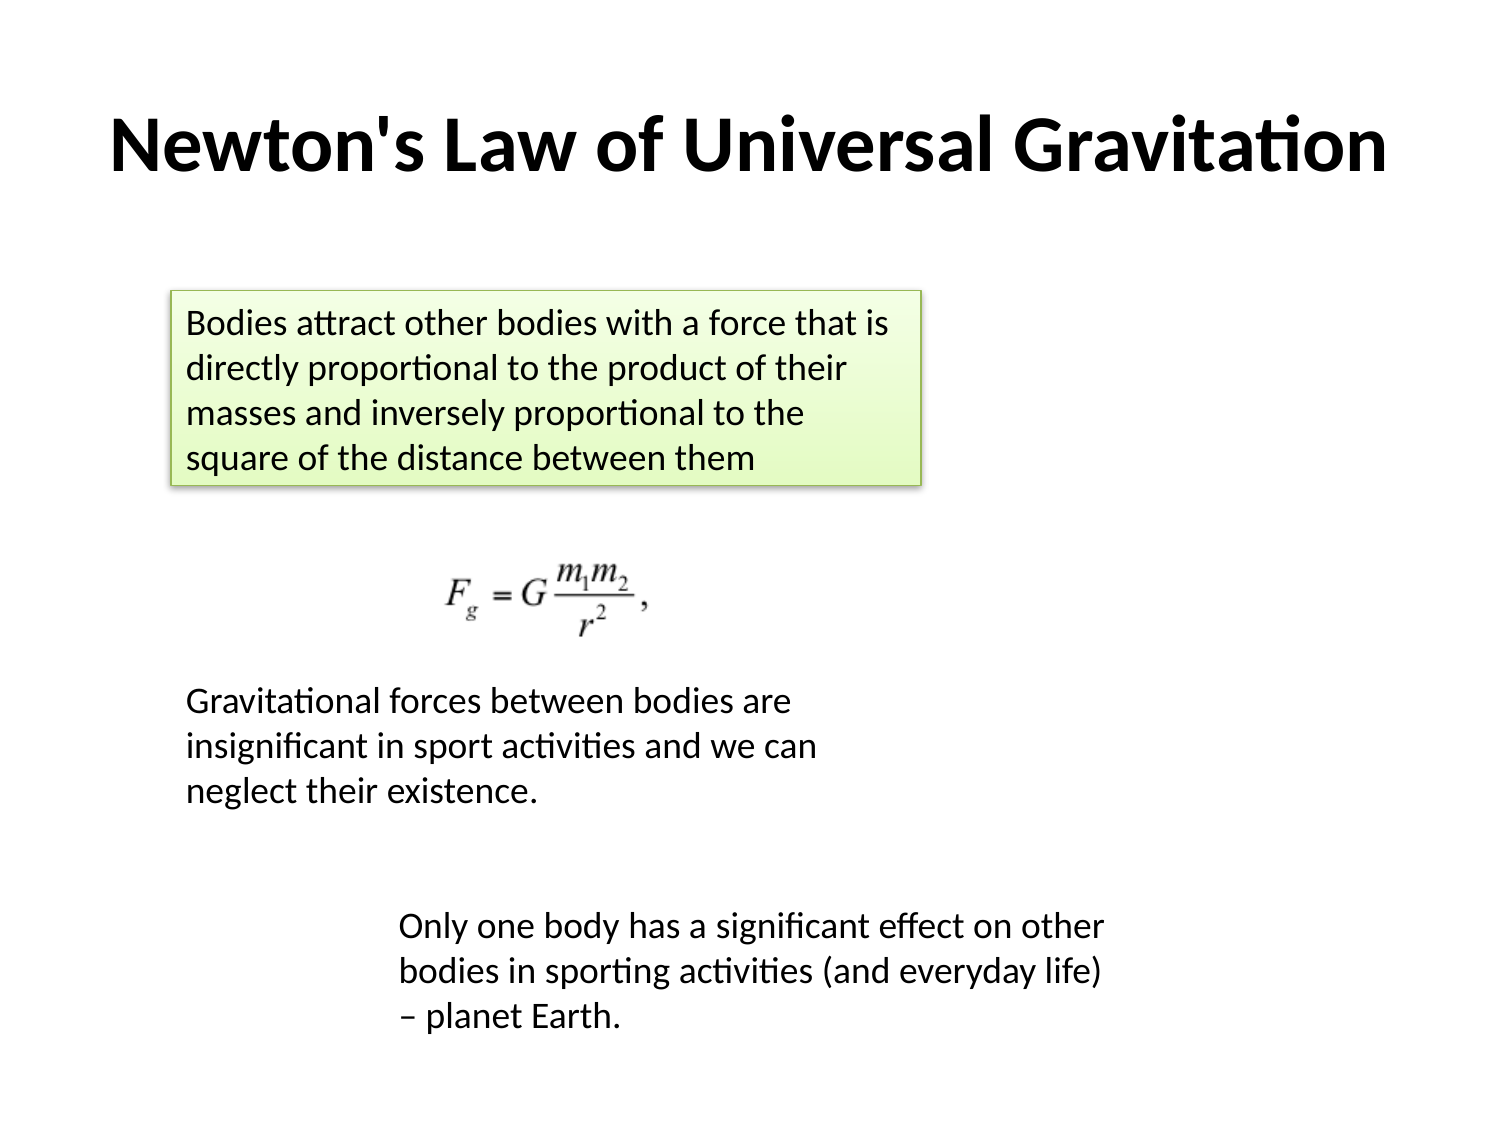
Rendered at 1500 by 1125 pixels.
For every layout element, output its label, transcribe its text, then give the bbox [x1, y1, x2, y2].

picture [434, 550, 658, 640]
text_box Gravitational forces between bodies are insignificant in sport activities and we can neglect their existence. [171, 668, 922, 819]
text_box Only one body has a significant effect on other bodies in sporting activities (and everyday life) – planet Earth. [383, 893, 1134, 1043]
title Newton's Law of Universal Gravitation [75, 45, 1425, 233]
text_box Bodies attract other bodies with a force that is directly proportional to the product of their masses and inversely proportional to the square of the distance between them [170, 290, 922, 486]
